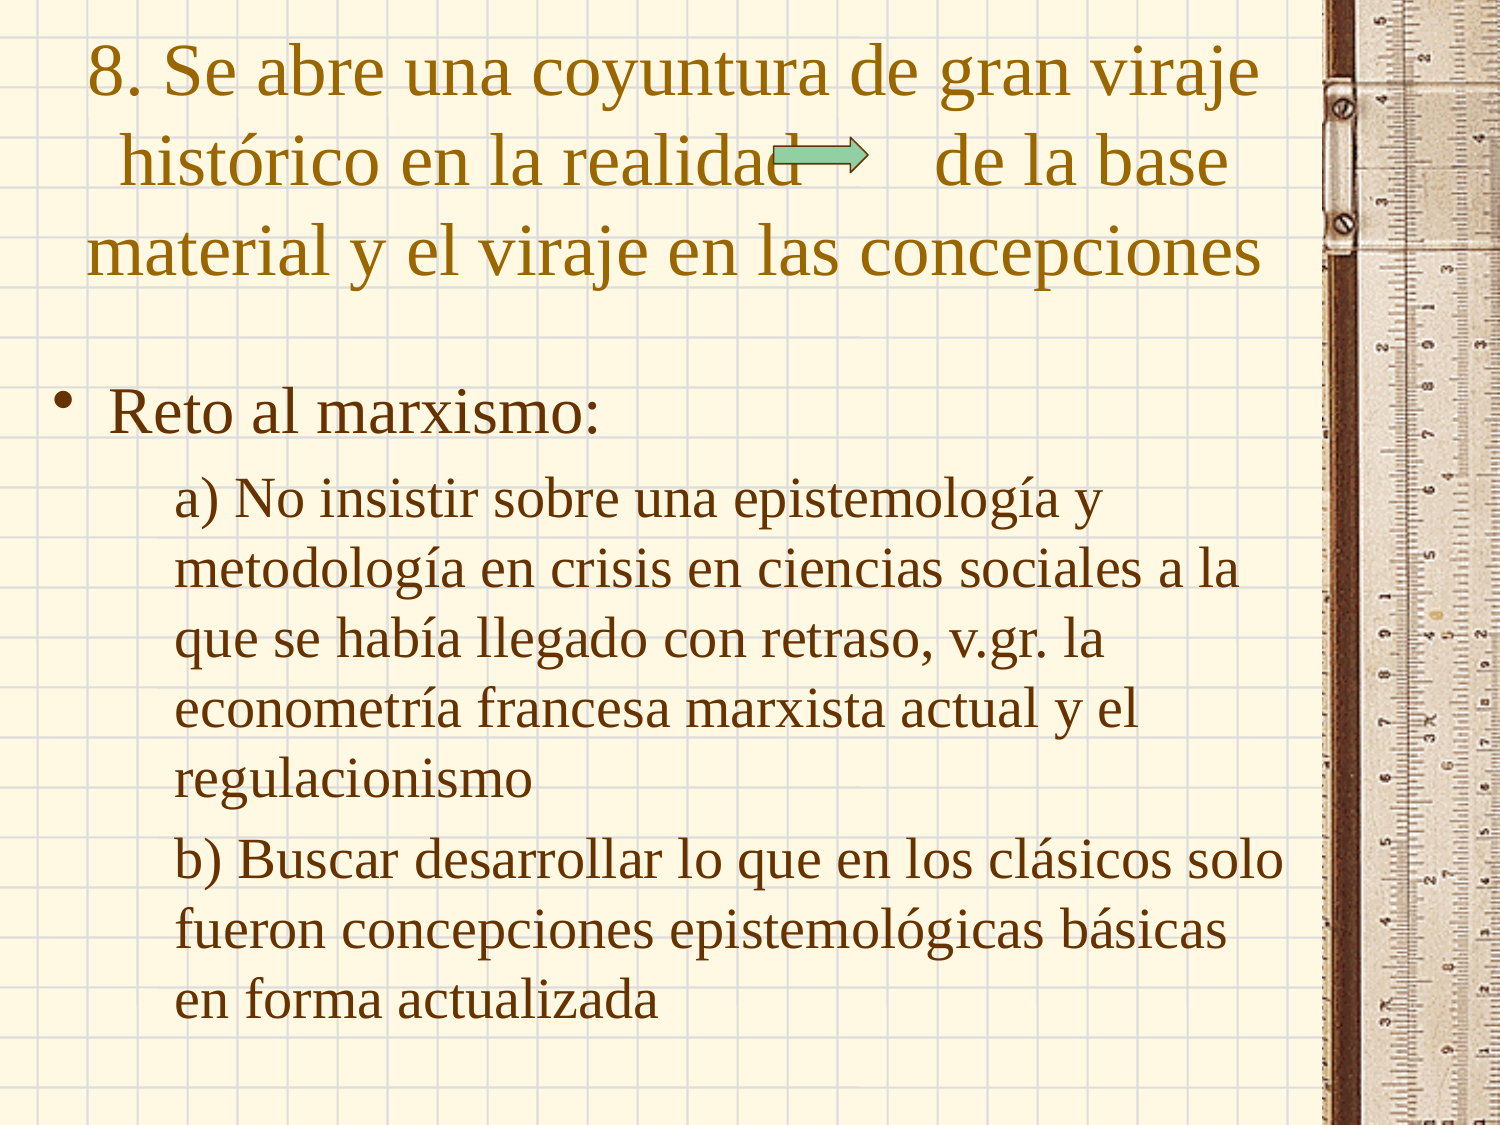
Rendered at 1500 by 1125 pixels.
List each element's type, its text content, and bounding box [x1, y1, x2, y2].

picture [1322, 0, 1500, 1125]
title 8. Se abre una coyuntura de gran viraje histórico en la realidad de la base material y el viraje en las concepciones [37, 18, 1313, 292]
text_box [773, 137, 869, 173]
list Reto al marxismo: a) No insistir sobre una epistemología y metodología en crisis en ciencias sociales a la que se había llegado con retraso, v.gr. la econometría francesa marxista actual y el regulacionismo b) Buscar desarrollar lo que en los clásicos solo fueron concepciones epistemológicas básicas en forma actualizada [37, 359, 1313, 1024]
